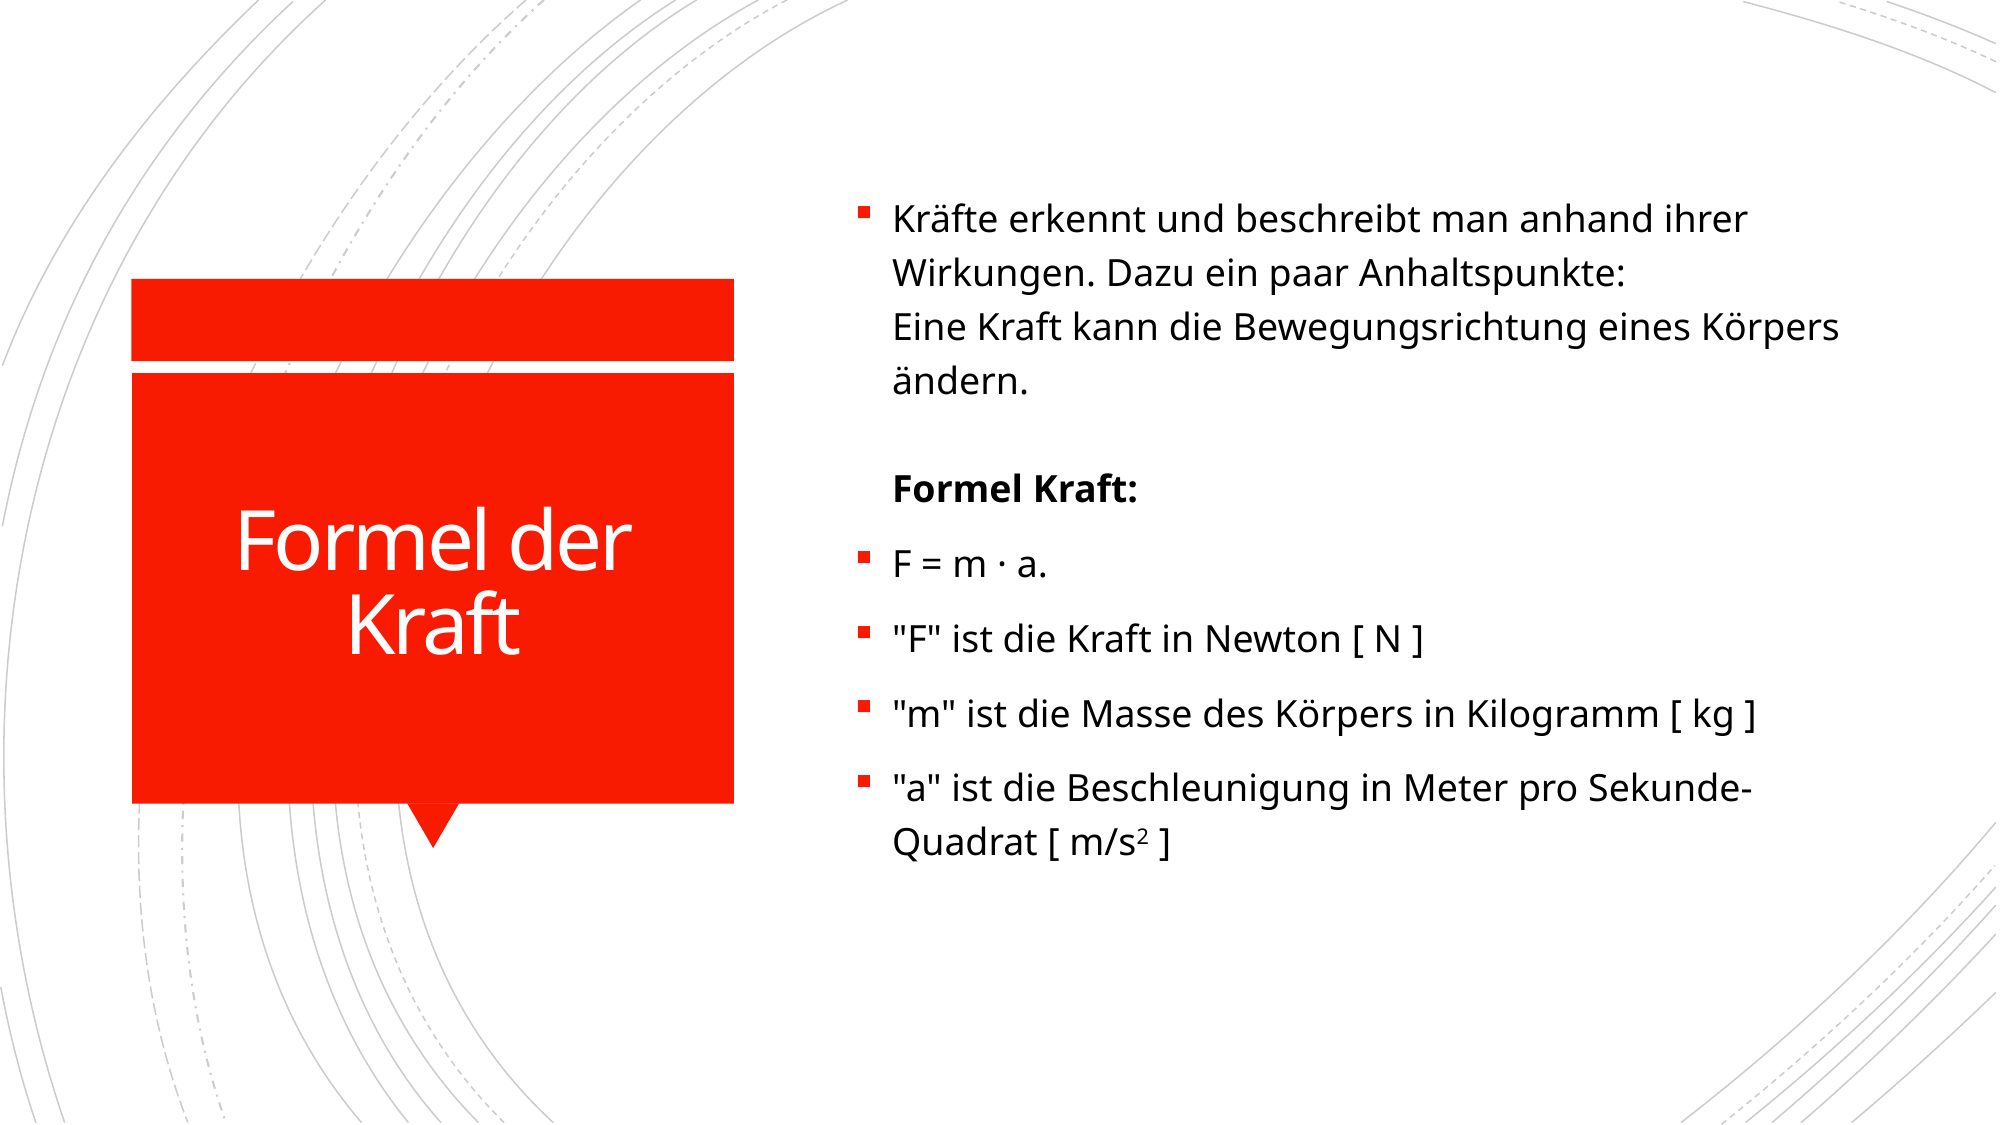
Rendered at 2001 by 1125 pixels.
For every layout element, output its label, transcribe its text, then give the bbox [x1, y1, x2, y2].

list Kräfte erkennt und beschreibt man anhand ihrer Wirkungen. Dazu ein paar Anhaltspunkte: Eine Kraft kann die Bewegungsrichtung eines Körpers ändern. Formel Kraft: F = m · a. "F" ist die Kraft in Newton [ N ] "m" ist die Masse des Körpers in Kilogramm [ kg ] "a" ist die Beschleunigung in Meter pro Sekunde-Quadrat [ m/s2 ] [839, 131, 1871, 993]
title Formel der Kraft [145, 385, 720, 789]
